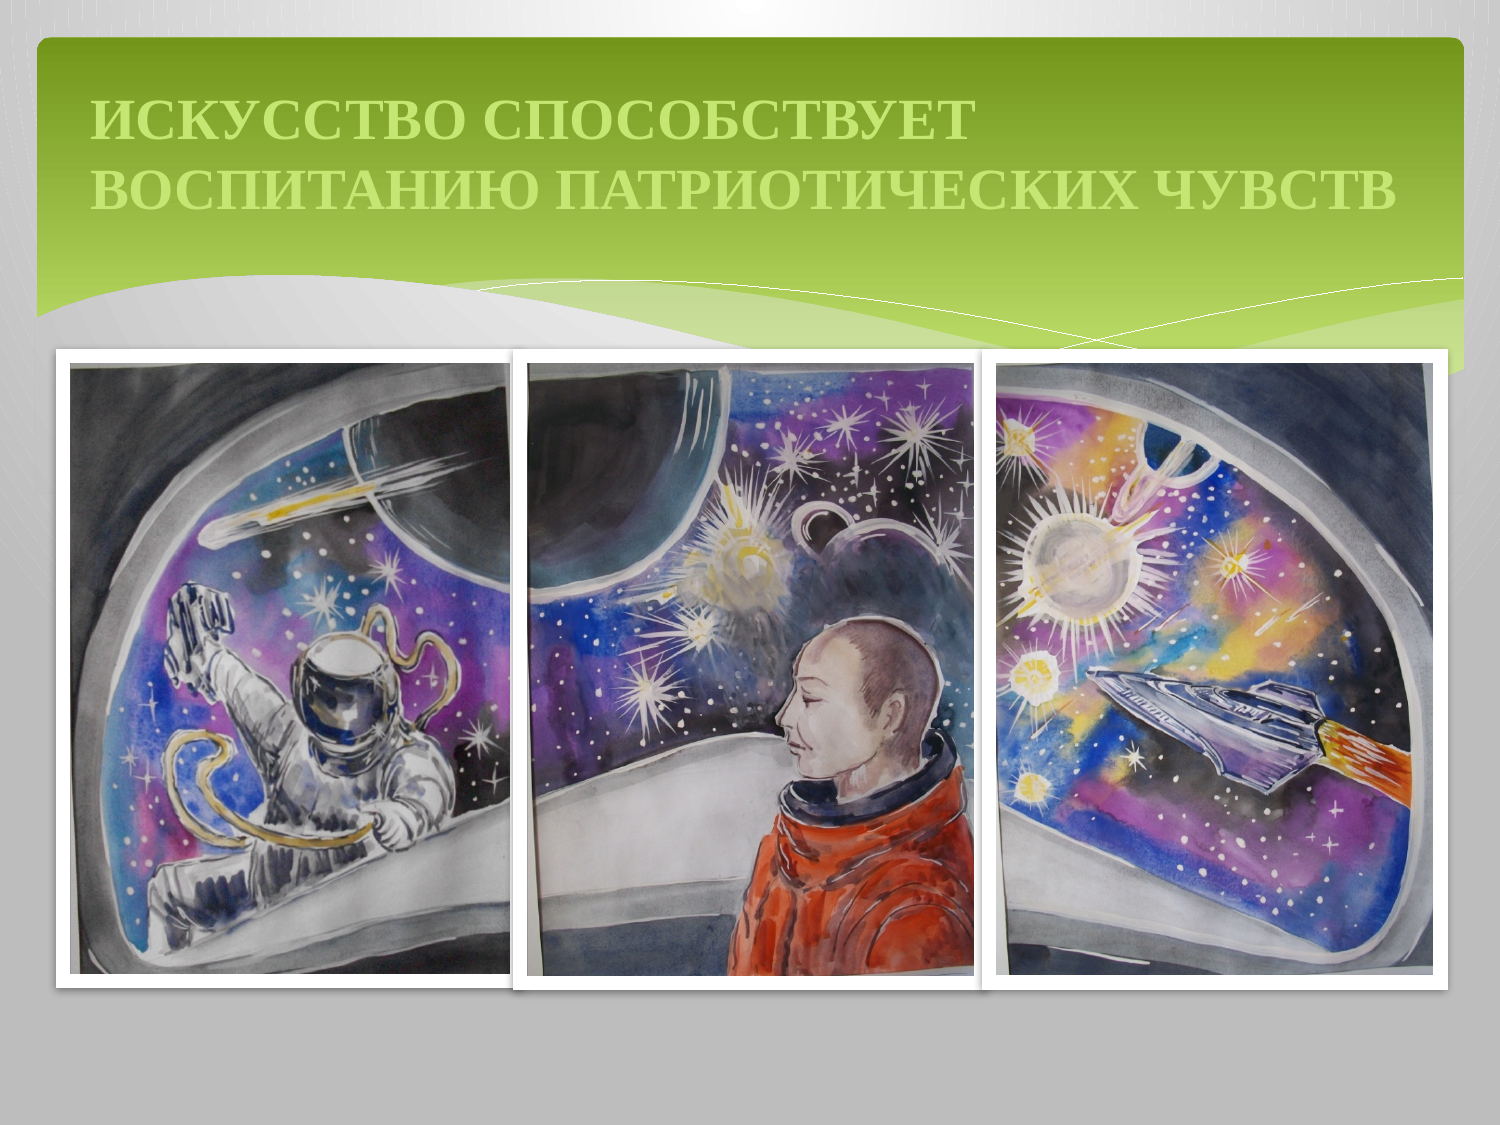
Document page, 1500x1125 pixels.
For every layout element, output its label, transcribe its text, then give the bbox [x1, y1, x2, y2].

picture [70, 362, 511, 974]
picture [527, 362, 975, 976]
picture [995, 362, 1434, 976]
title Искусство способствует воспитанию патриотических чувств [75, 55, 1425, 317]
